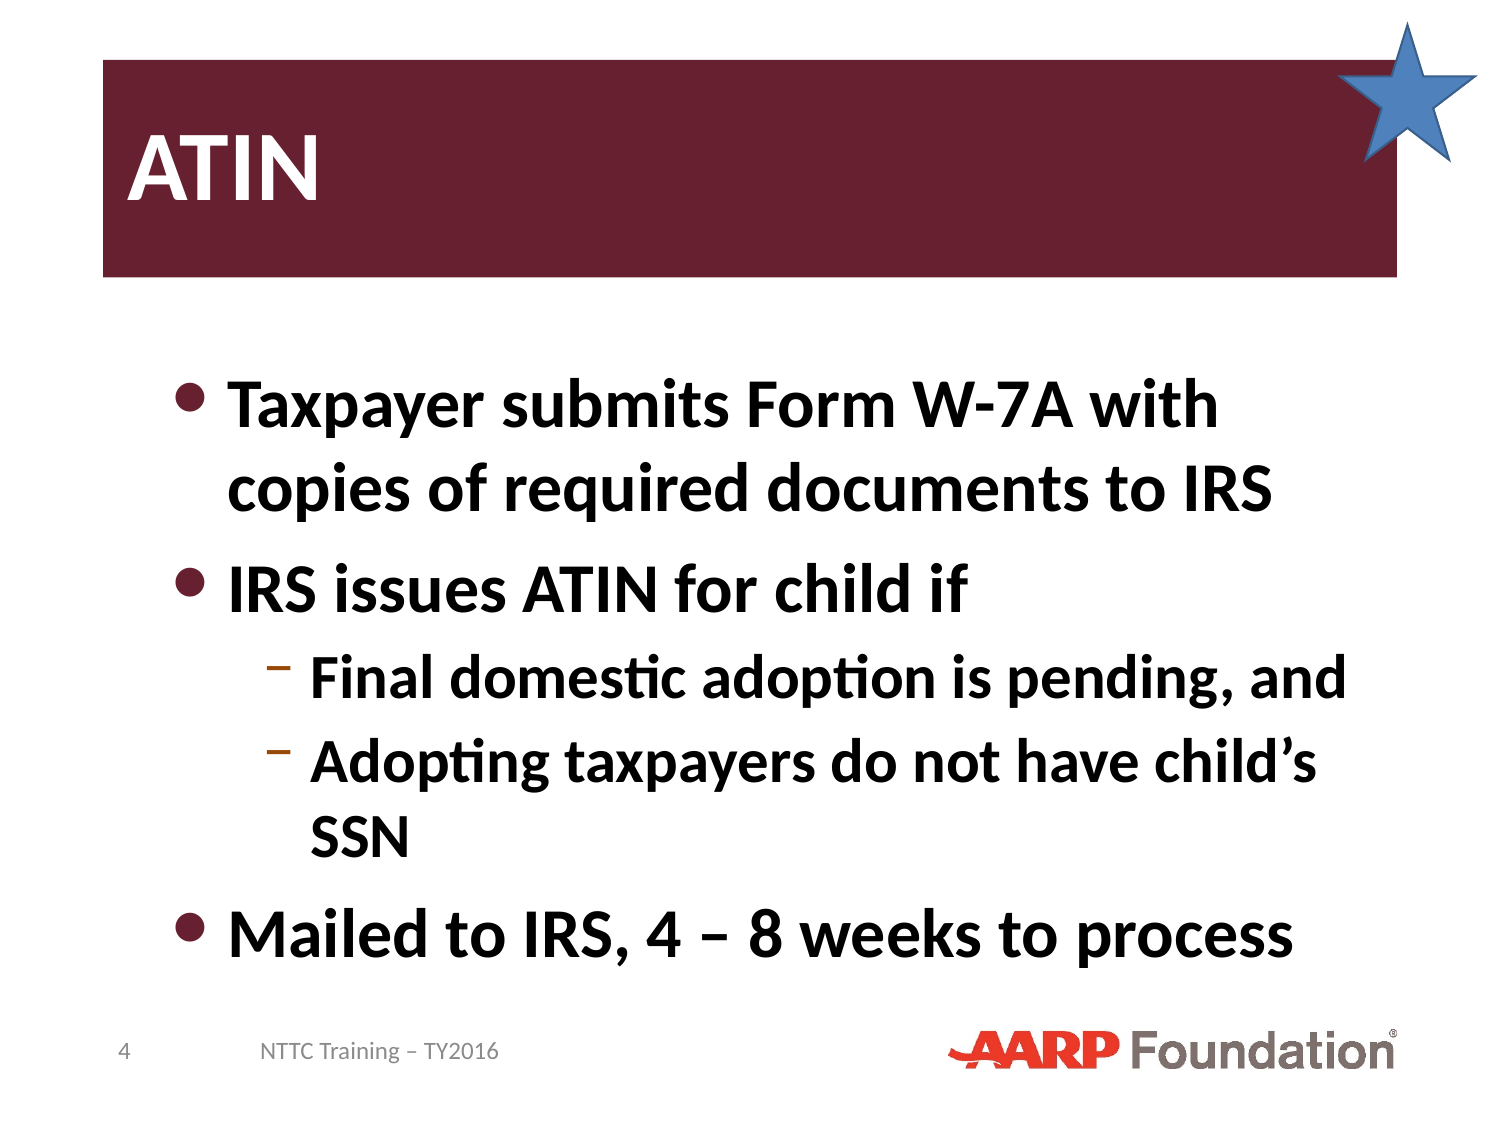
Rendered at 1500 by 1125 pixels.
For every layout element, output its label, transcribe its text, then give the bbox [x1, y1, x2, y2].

title ATIN [103, 59, 1397, 278]
slide_number 4 [103, 1019, 208, 1080]
list Taxpayer submits Form W-7A with copies of required documents to IRS IRS issues ATIN for child if Final domestic adoption is pending, and Adopting taxpayers do not have child’s SSN Mailed to IRS, 4 – 8 weeks to process [156, 350, 1394, 988]
footer NTTC Training – TY2016 [245, 1019, 812, 1080]
picture [948, 1029, 1397, 1069]
text_box [1336, 21, 1478, 163]
